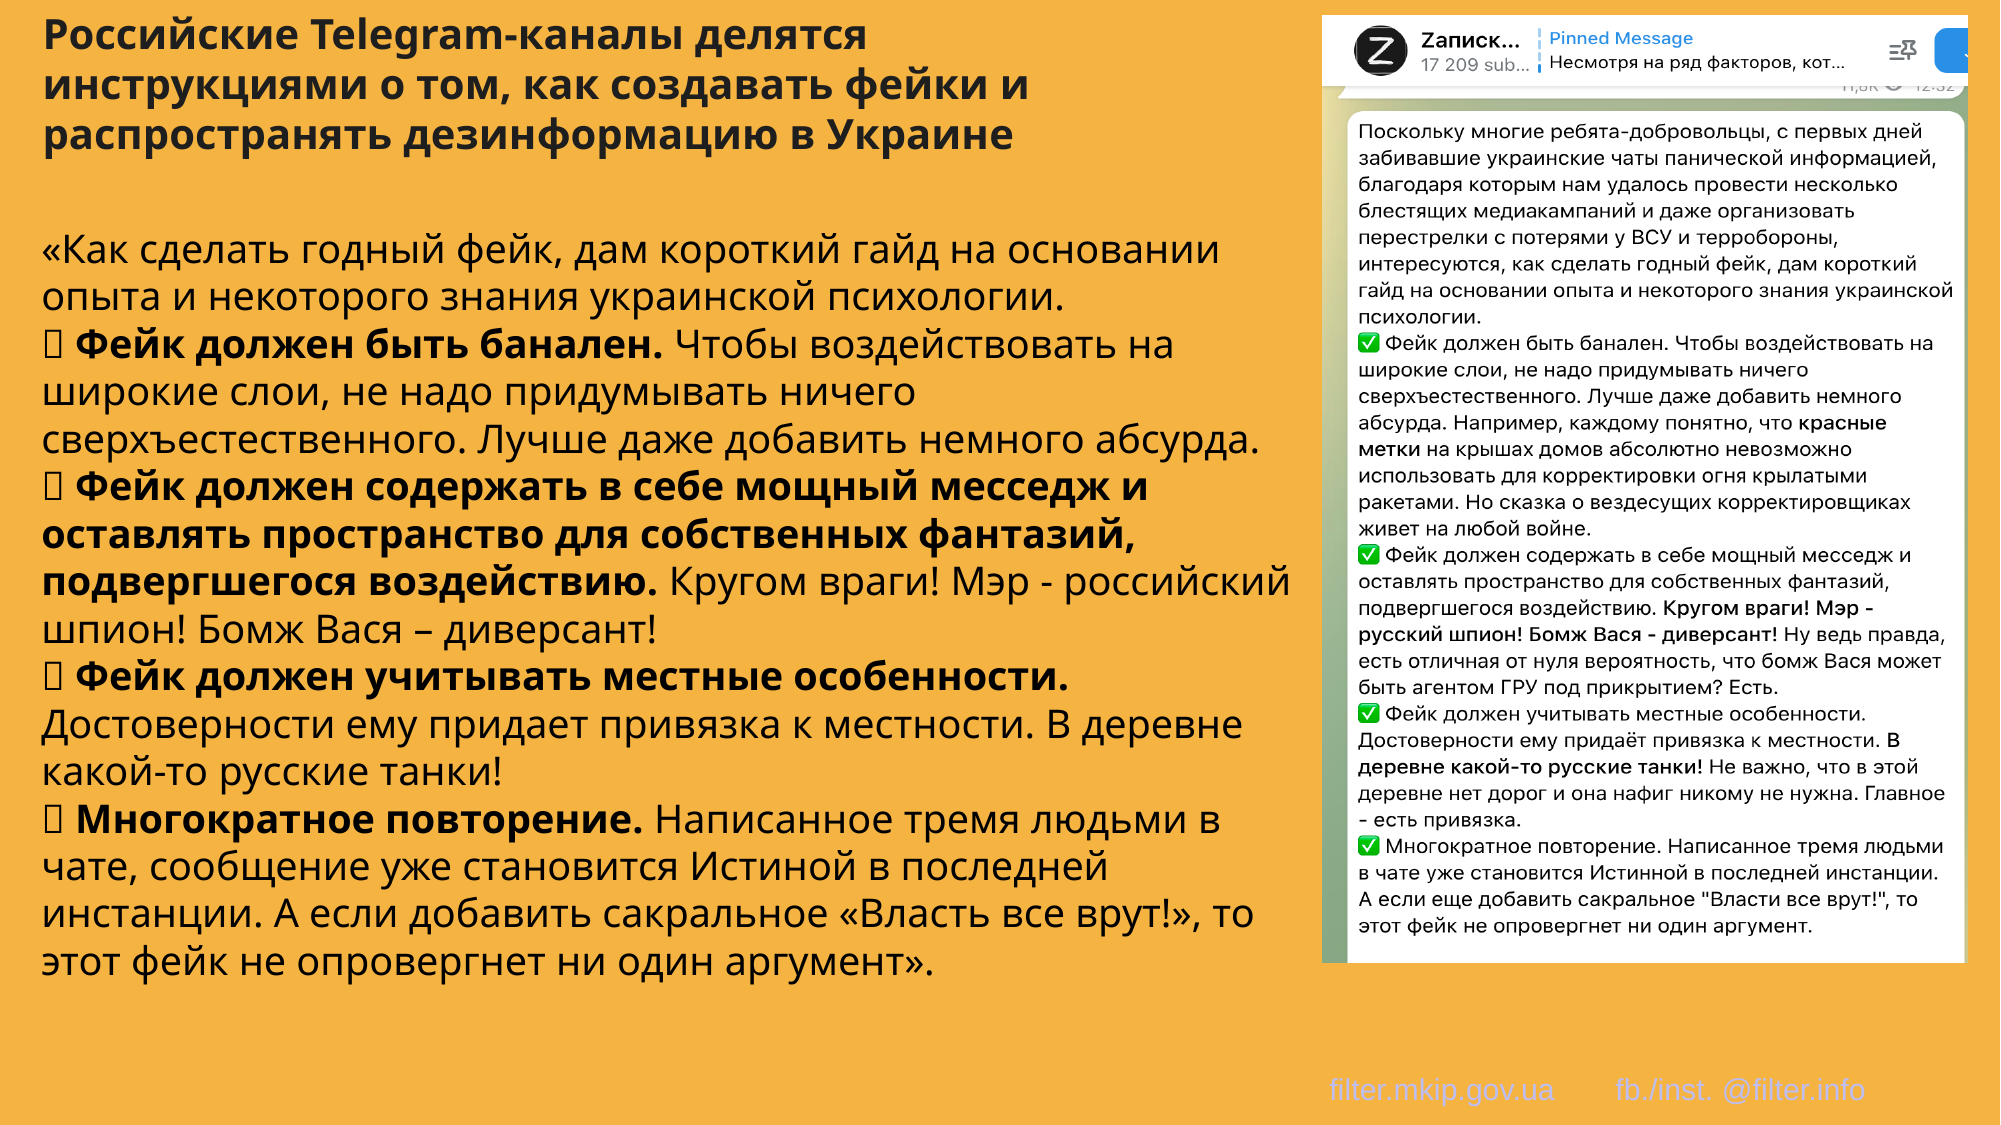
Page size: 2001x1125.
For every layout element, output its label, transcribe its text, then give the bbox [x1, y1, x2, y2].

text_box Российские Telegram-каналы делятся инструкциями о том, как создавать фейки и распространять дезинформацию в Украине [32, 3, 1133, 157]
picture [1321, 15, 1968, 963]
text_box «Как сделать годный фейк, дам короткий гайд на основании опыта и некоторого знания украинской психологии. ✅ Фейк должен быть банален. Чтобы воздействовать на широкие слои, не надо придумывать ничего сверхъестественного. Лучше даже добавить немного абсурда. ✅ Фейк должен содержать в себе мощный месседж и оставлять пространство для собственных фантазий, подвергшегося воздействию. Кругом враги! Мэр - российский шпион! Бомж Вася – диверсант! ✅ Фейк должен учитывать местные особенности. Достоверности ему придает привязка к местности. В деревне какой-то русские танки! ✅ Многократное повторение. Написанное тремя людьми в чате, сообщение уже становится Истиной в последней инстанции. А если добавить сакральное «Власть все врут!», то этот фейк не опровергнет ни один аргумент». [32, 214, 1321, 993]
text_box filter.mkip.gov.ua [1320, 1066, 1606, 1112]
text_box fb./inst. @filter.info [1606, 1066, 1910, 1112]
